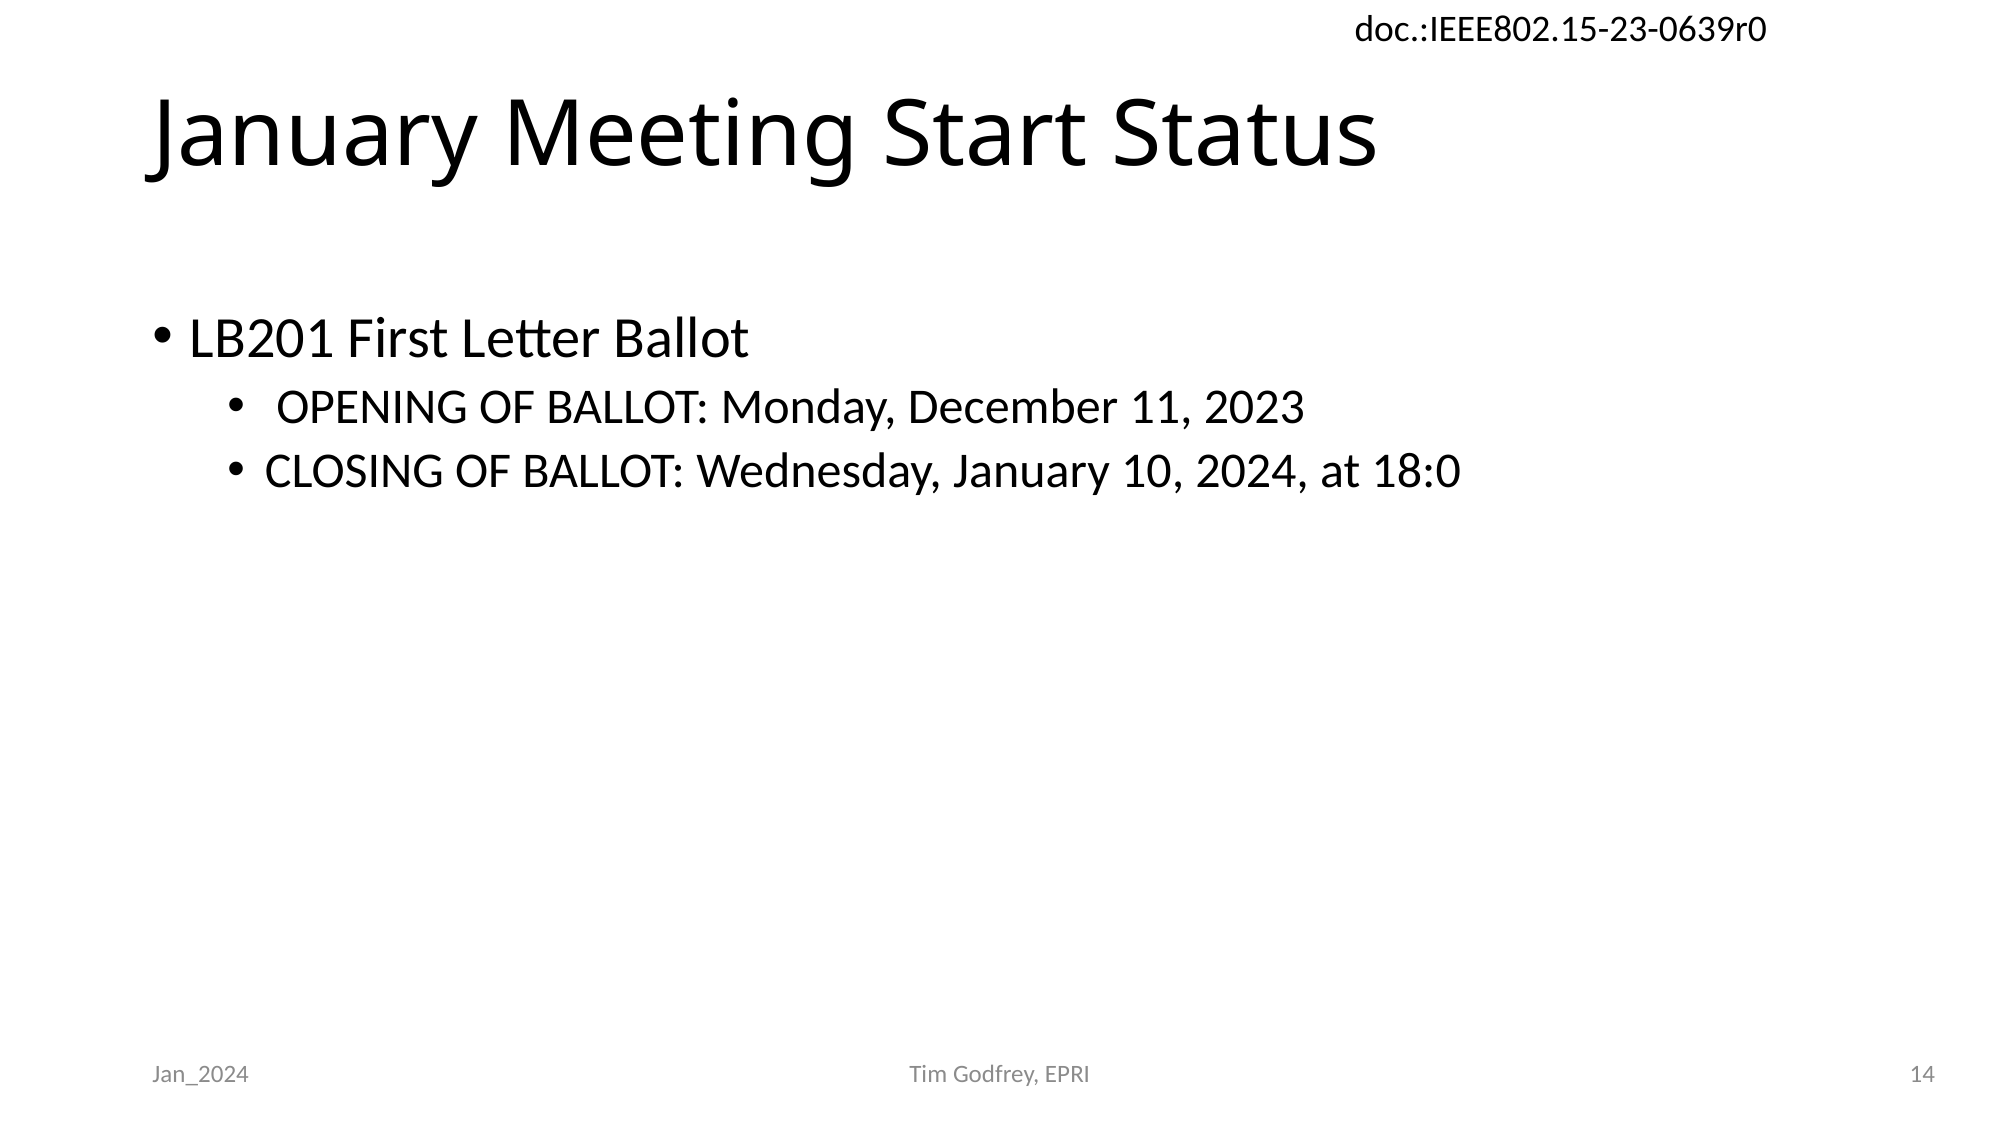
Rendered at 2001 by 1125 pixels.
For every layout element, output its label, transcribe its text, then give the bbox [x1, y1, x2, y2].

footer Tim Godfrey, EPRI [662, 1042, 1338, 1103]
slide_number Jan_2024 [137, 1042, 588, 1103]
slide_number 14 [1462, 1042, 1950, 1103]
title January Meeting Start Status [137, 59, 1863, 213]
list LB201 First Letter Ballot OPENING OF BALLOT: Monday, December 11, 2023 CLOSING OF BALLOT: Wednesday, January 10, 2024, at 18:0 [137, 299, 1863, 1014]
